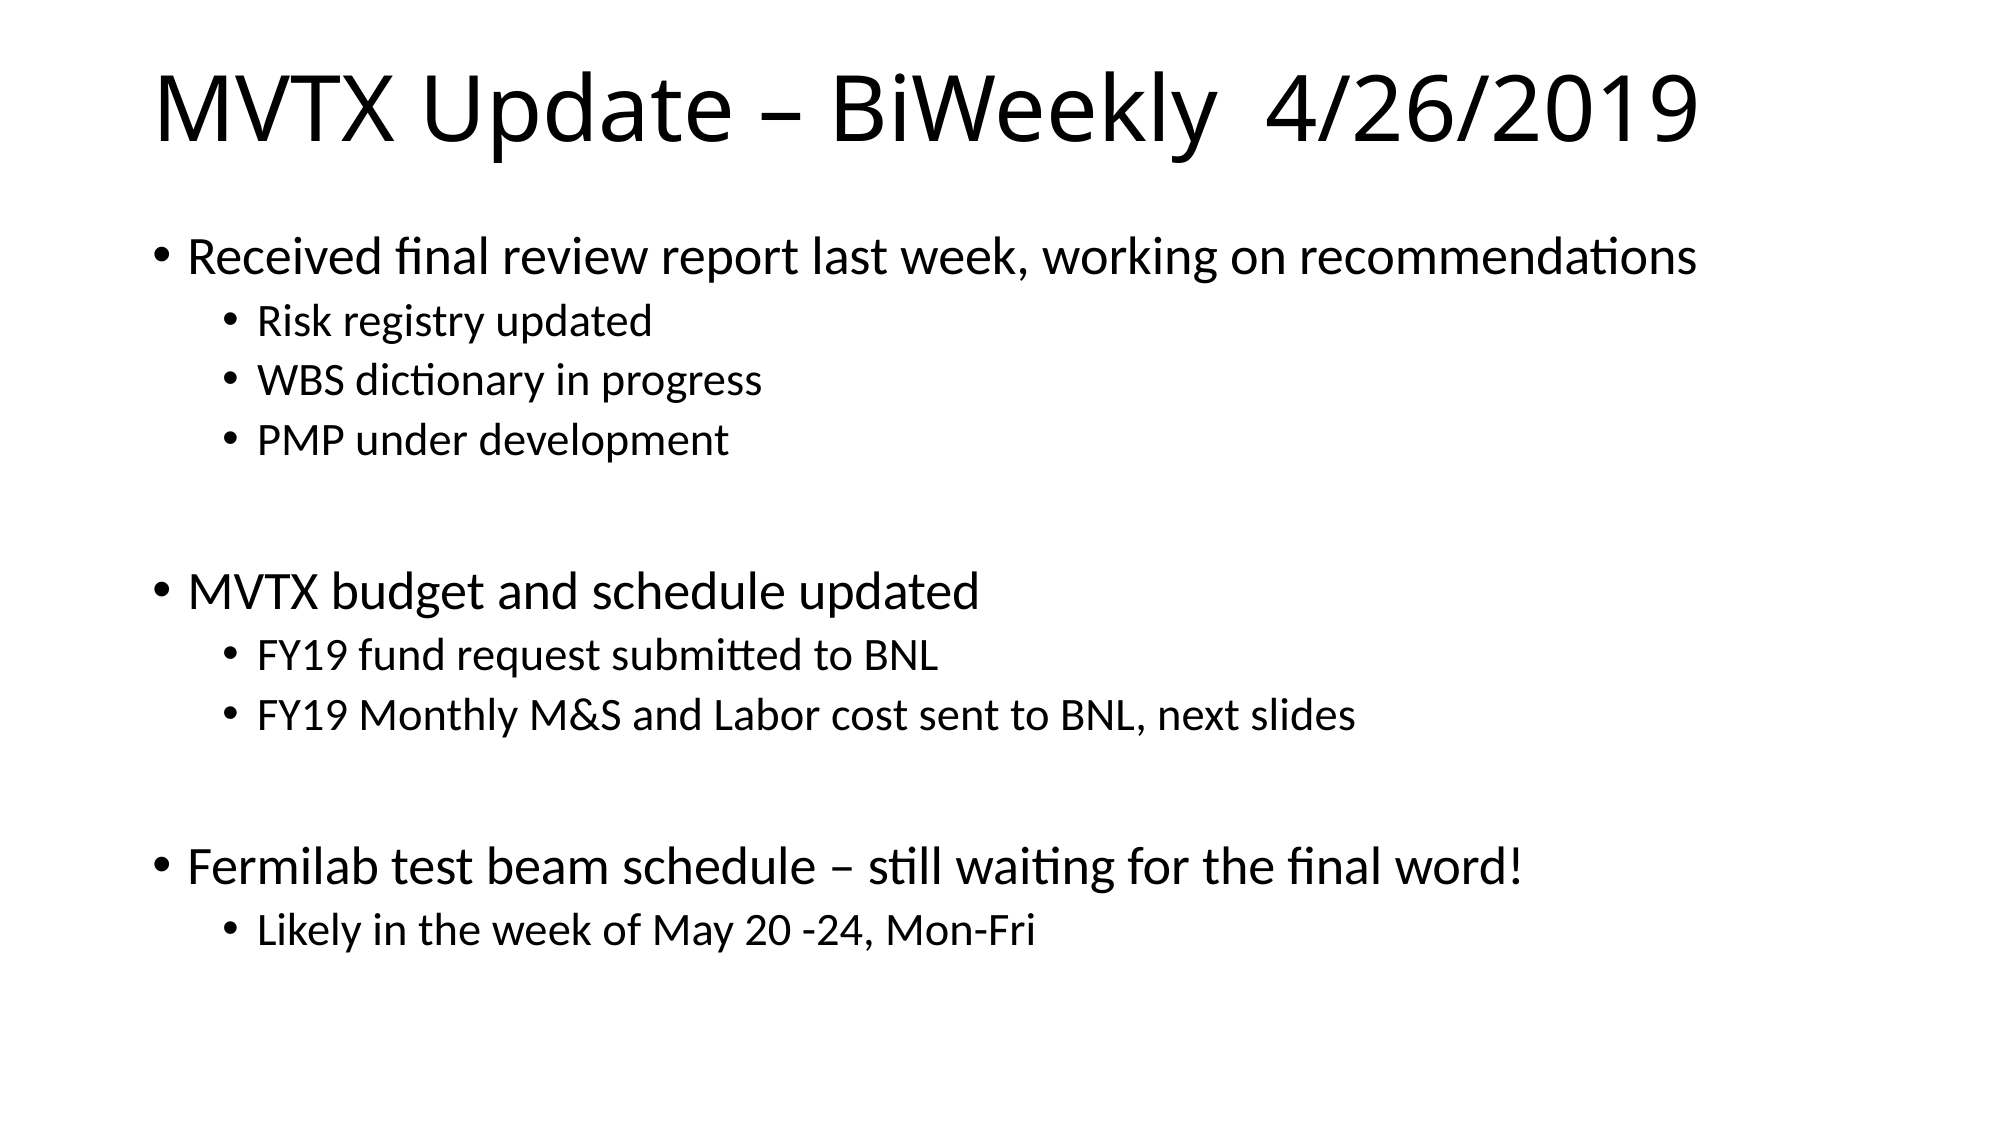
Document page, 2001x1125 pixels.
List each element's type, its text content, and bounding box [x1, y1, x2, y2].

list Received final review report last week, working on recommendations Risk registry updated WBS dictionary in progress PMP under development MVTX budget and schedule updated FY19 fund request submitted to BNL FY19 Monthly M&S and Labor cost sent to BNL, next slides Fermilab test beam schedule – still waiting for the final word! Likely in the week of May 20 -24, Mon-Fri [137, 220, 1863, 970]
title MVTX Update – BiWeekly 4/26/2019 [137, 3, 1863, 220]
